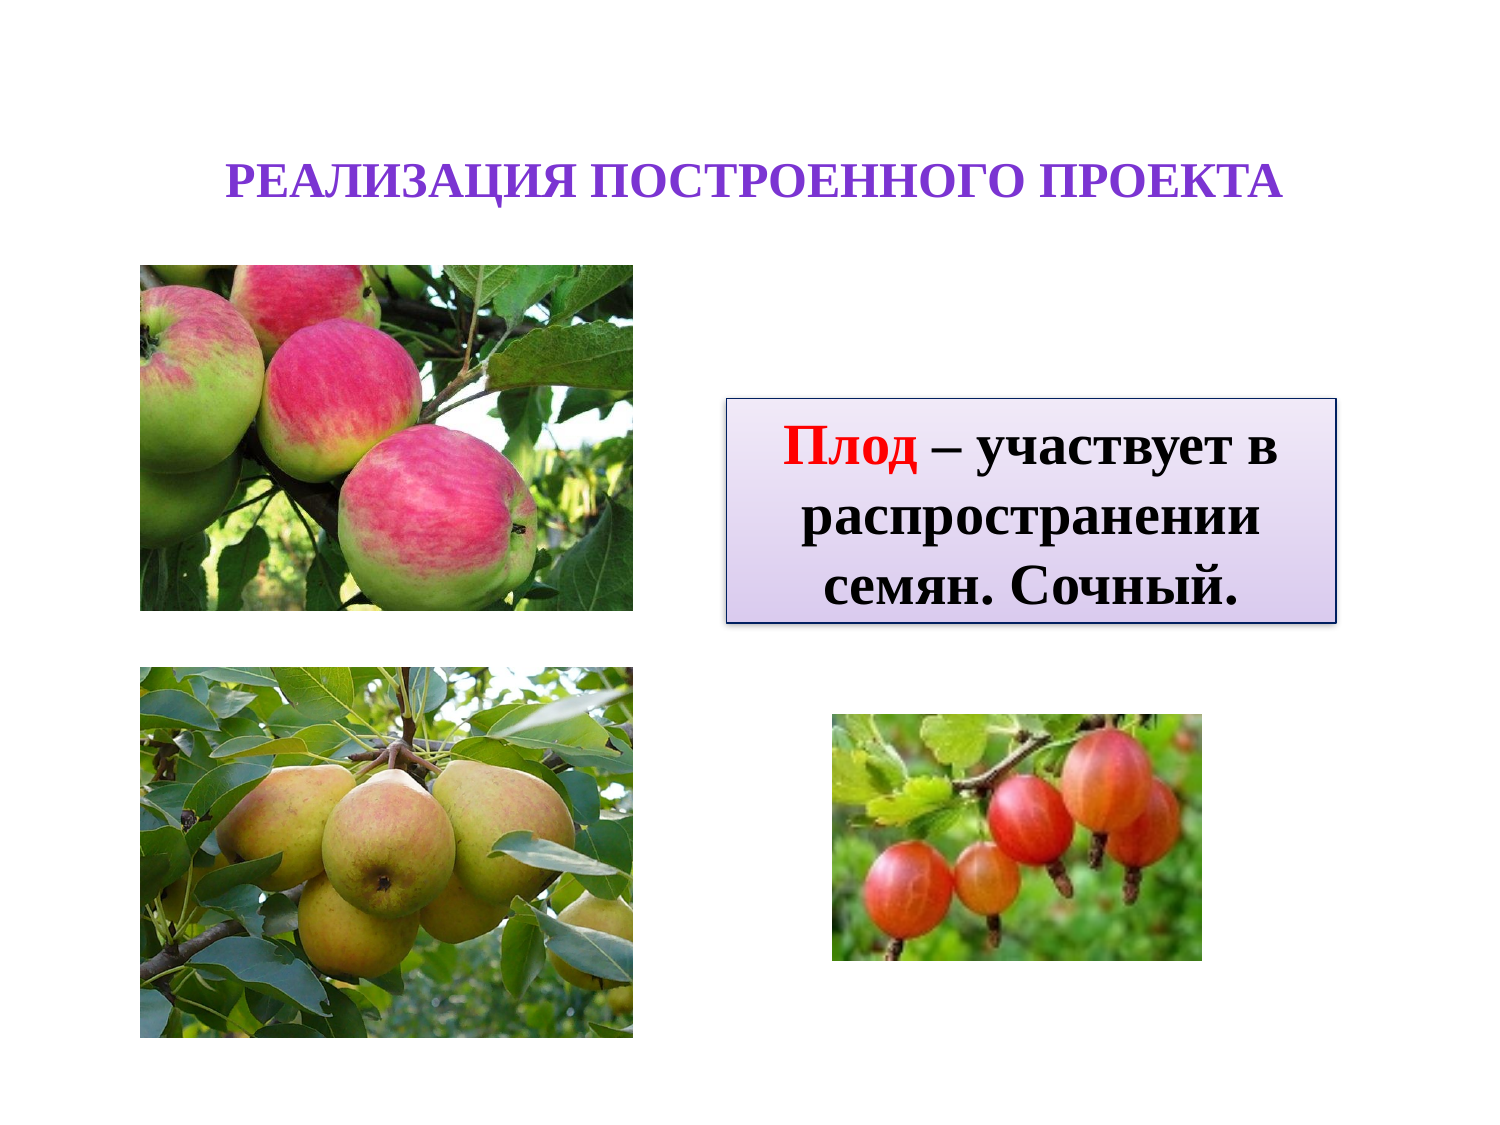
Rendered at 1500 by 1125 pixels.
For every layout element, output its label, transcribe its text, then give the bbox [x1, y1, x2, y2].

picture [140, 265, 633, 611]
text_box Реализация Построенного проекта [210, 140, 1348, 216]
text_box Плод – участвует в распространении семян. Сочный. [726, 398, 1337, 624]
picture [831, 714, 1202, 962]
picture [140, 667, 633, 1038]
